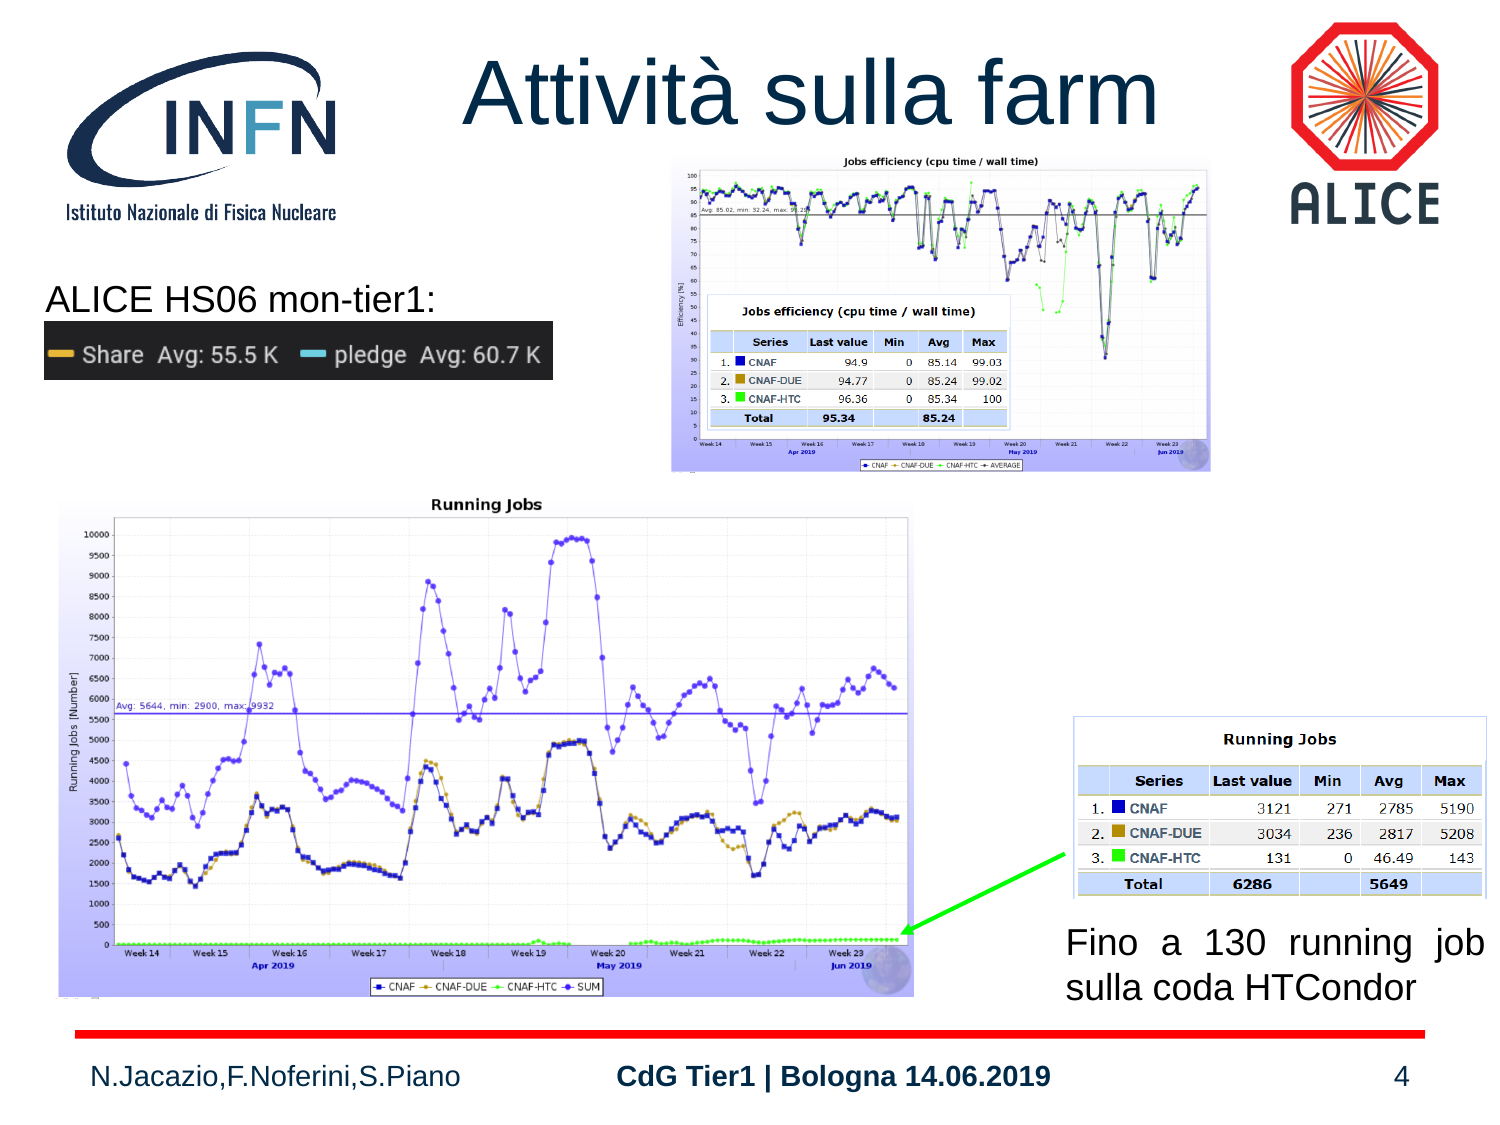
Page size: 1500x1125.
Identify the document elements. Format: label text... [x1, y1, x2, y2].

picture [55, 494, 916, 999]
picture [13, 31, 389, 251]
slide_number N.Jacazio,F.Noferini,S.Piano [74, 1049, 477, 1125]
slide_number 4 [1243, 1049, 1426, 1125]
footer CdG Tier1 | Bologna 14.06.2019 [483, 1049, 1185, 1125]
text_box ALICE HS06 mon-tier1: [30, 267, 452, 327]
text_box Fino a 130 running job sulla coda HTCondor [1050, 910, 1500, 1016]
picture [668, 155, 1213, 474]
picture [1068, 713, 1489, 899]
picture [43, 321, 553, 380]
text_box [899, 853, 1066, 935]
title Attività sulla farm [350, 25, 1276, 242]
